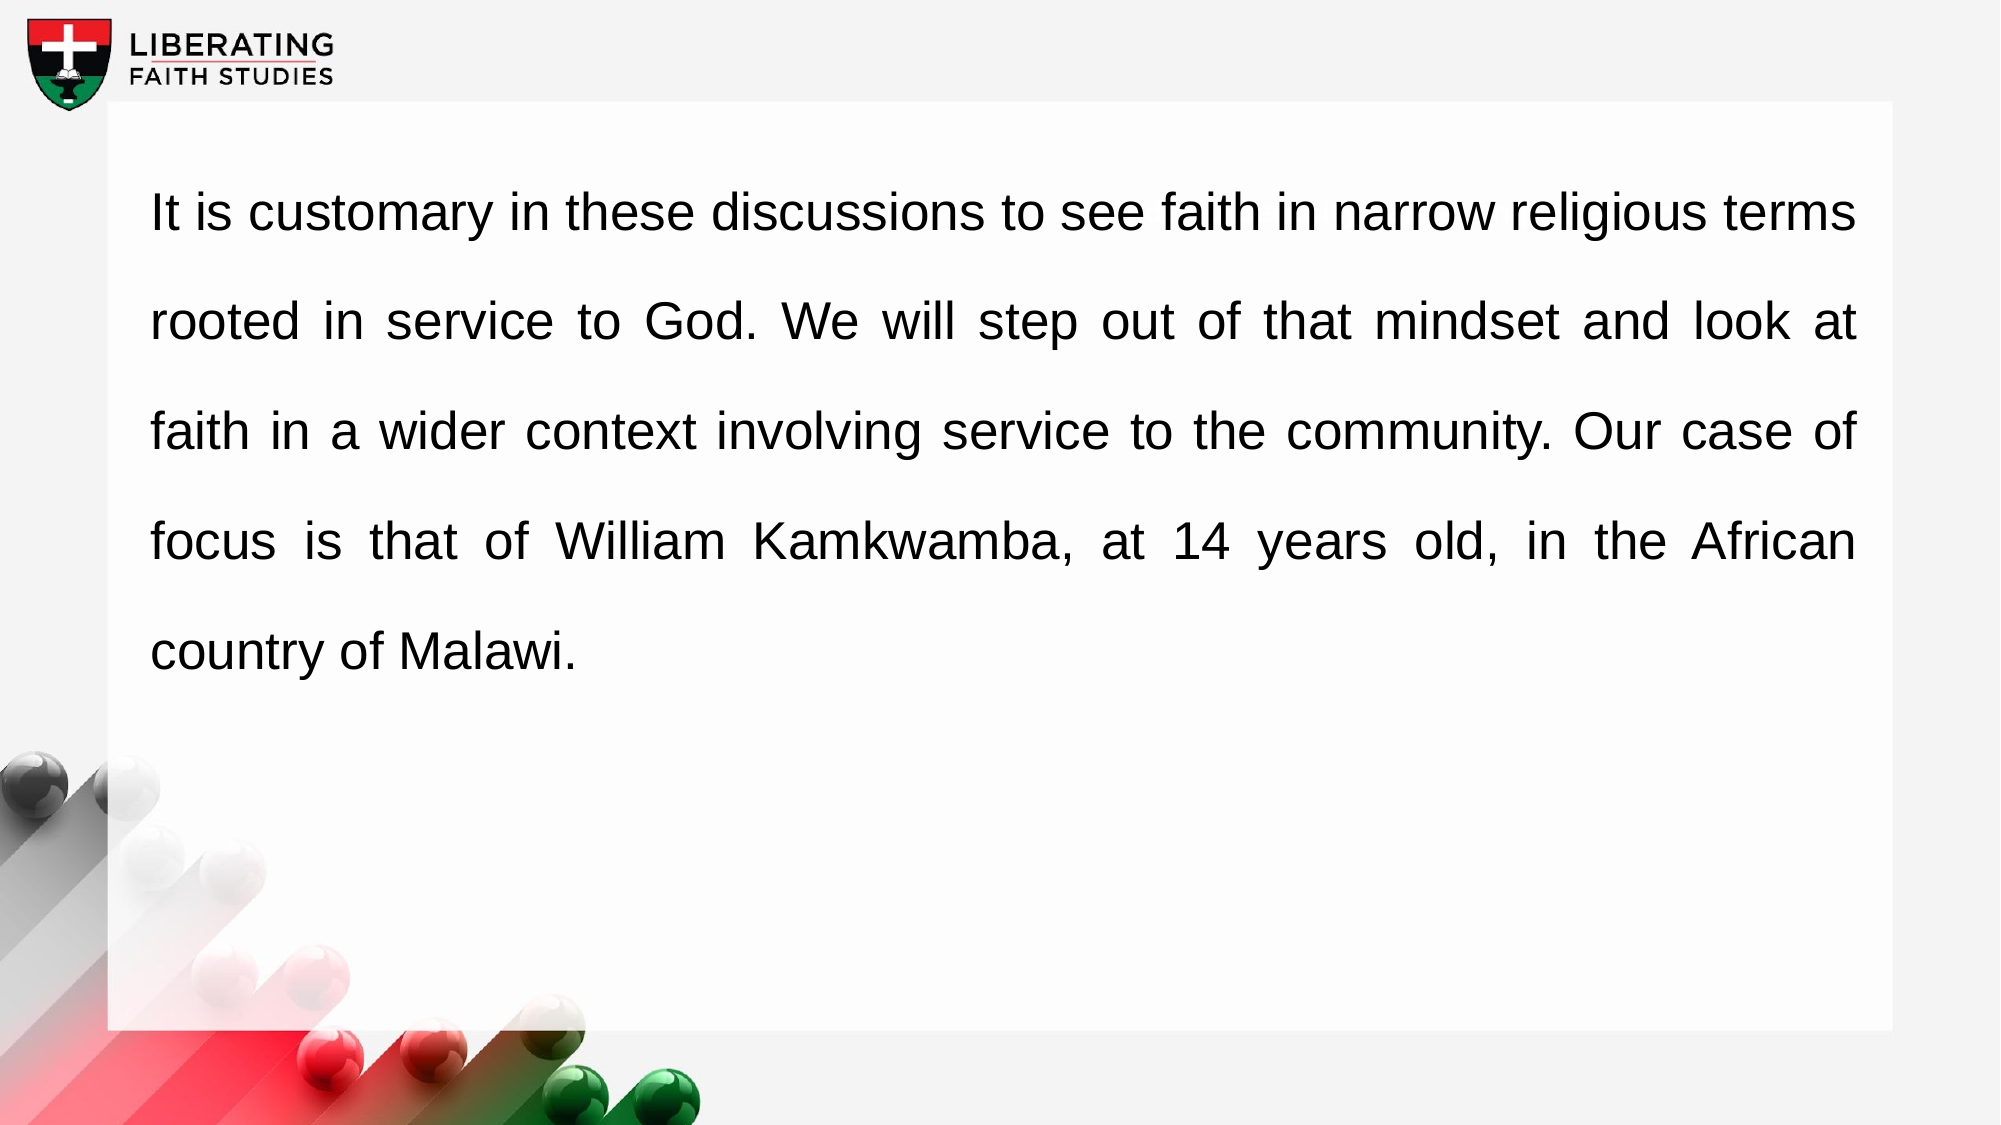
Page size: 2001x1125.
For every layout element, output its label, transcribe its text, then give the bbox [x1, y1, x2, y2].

text_box It is customary in these discussions to see faith in narrow religious terms rooted in service to God. We will step out of that mindset and look at faith in a wider context involving service to the community. Our case of focus is that of William Kamkwamba, at 14 years old, in the African country of Malawi. [135, 158, 1874, 842]
picture [0, 0, 2000, 1125]
